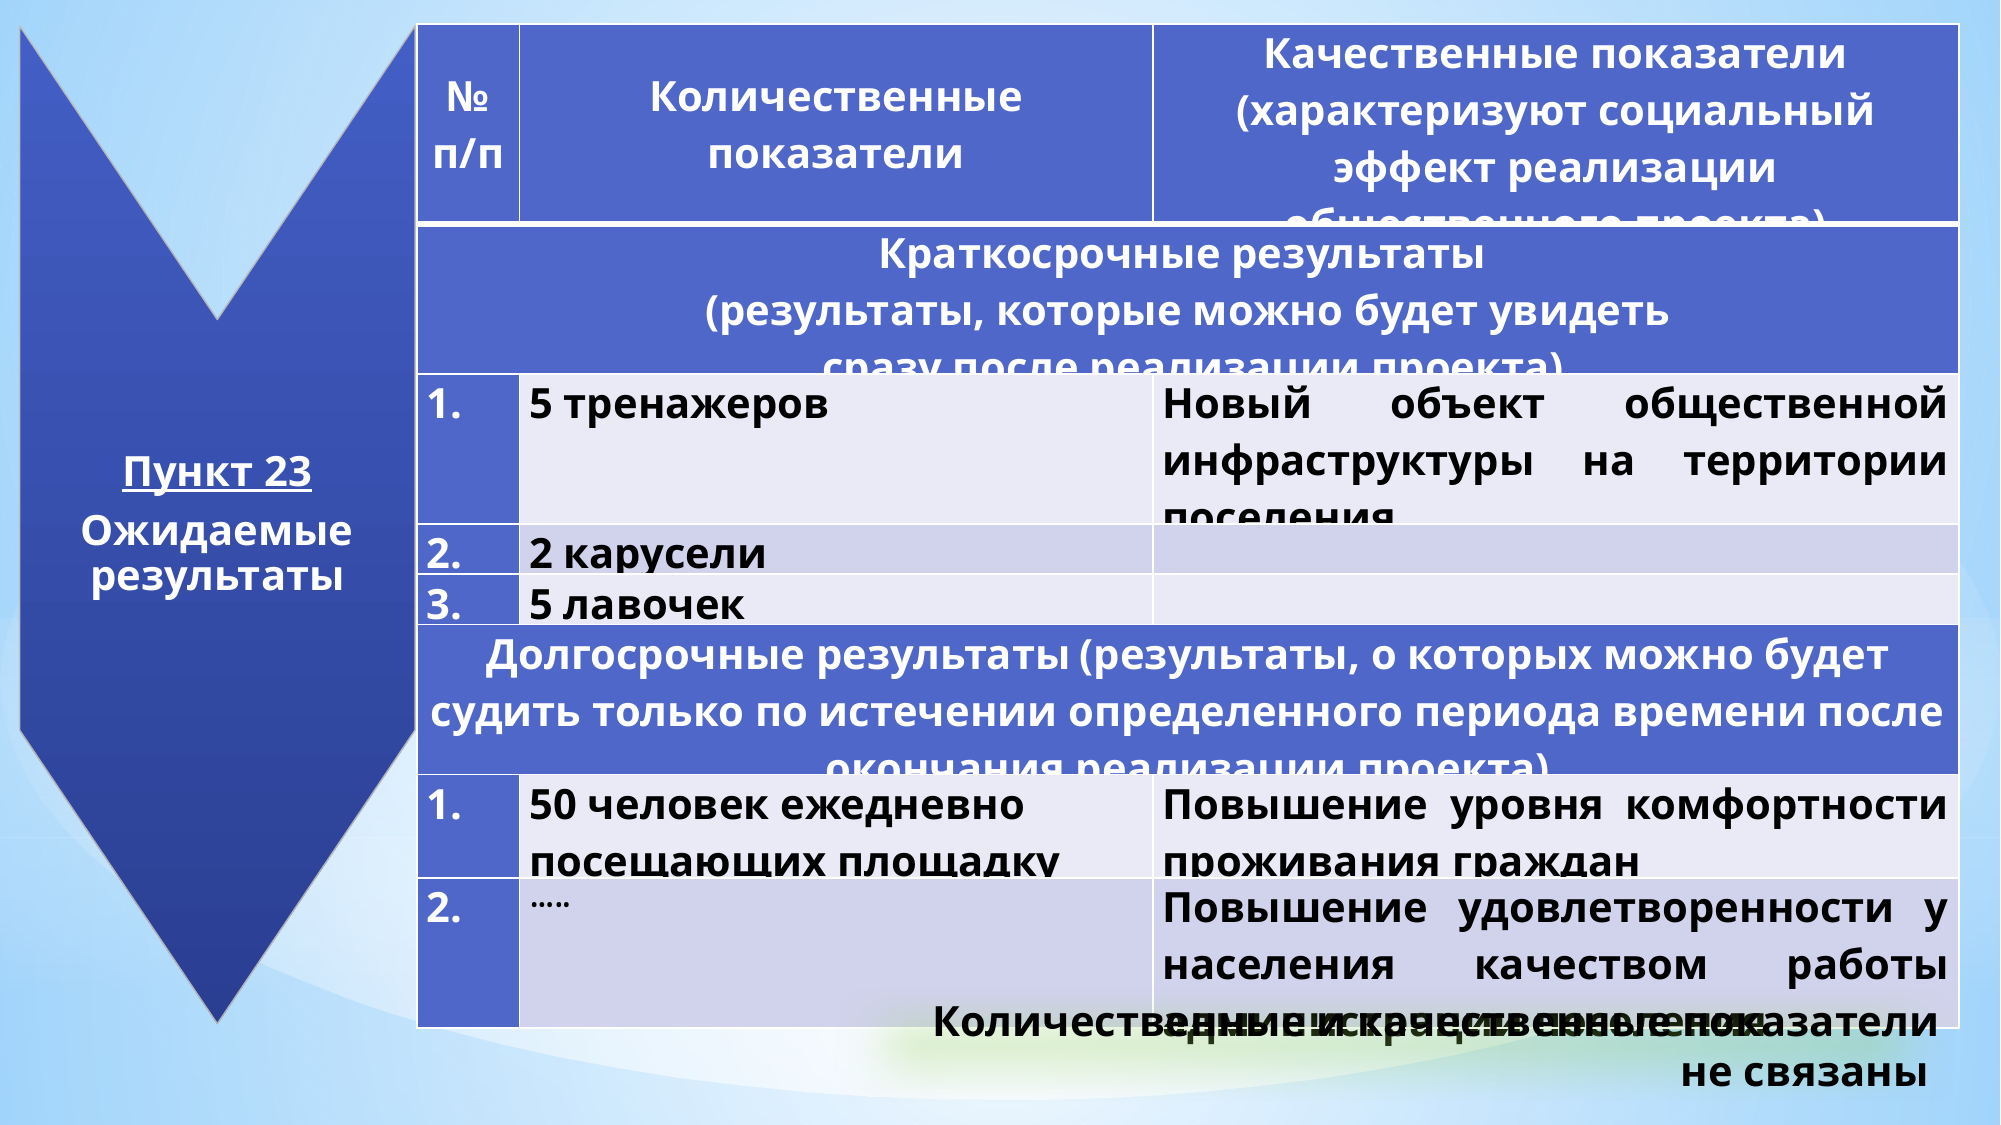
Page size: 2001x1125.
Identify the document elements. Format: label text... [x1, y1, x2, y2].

table_cell 5 лавочек [520, 575, 1152, 624]
table_cell [418, 375, 519, 523]
table_header Качественные показатели (характеризуют социальный эффект реализации общественного проекта) [1154, 25, 1958, 221]
table_cell 5 тренажеров [520, 375, 1152, 523]
table_cell 3. [418, 575, 519, 624]
table_cell Долгосрочные результаты (результаты, о которых можно будет судить только по истечении определенного периода времени после окончания реализации проекта) [418, 625, 1958, 774]
table_cell Новый объект общественной инфраструктуры на территории поселения [1154, 375, 1958, 523]
table_cell 2 карусели [520, 525, 1152, 573]
table_header № п/п [418, 25, 519, 221]
table_cell 50 человек ежедневно посещающих площадку [520, 775, 1152, 877]
text_box Пункт 23 Ожидаемые результаты [18, 25, 416, 1025]
table_cell 2. [418, 879, 519, 1027]
table_cell Повышение уровня комфортности проживания граждан [1154, 775, 1958, 877]
table_cell [418, 775, 519, 877]
table_header Количественные показатели [520, 25, 1152, 221]
table_cell [1154, 575, 1958, 624]
table_cell Краткосрочные результаты (результаты, которые можно будет увидеть сразу после реализации проекта) [418, 227, 1958, 373]
table_cell Повышение удовлетворенности у населения качеством работы администрации поселения [1154, 879, 1958, 1027]
table_cell [1154, 525, 1958, 573]
table_cell 2. [418, 525, 519, 573]
table_cell ….. [520, 879, 1152, 1027]
